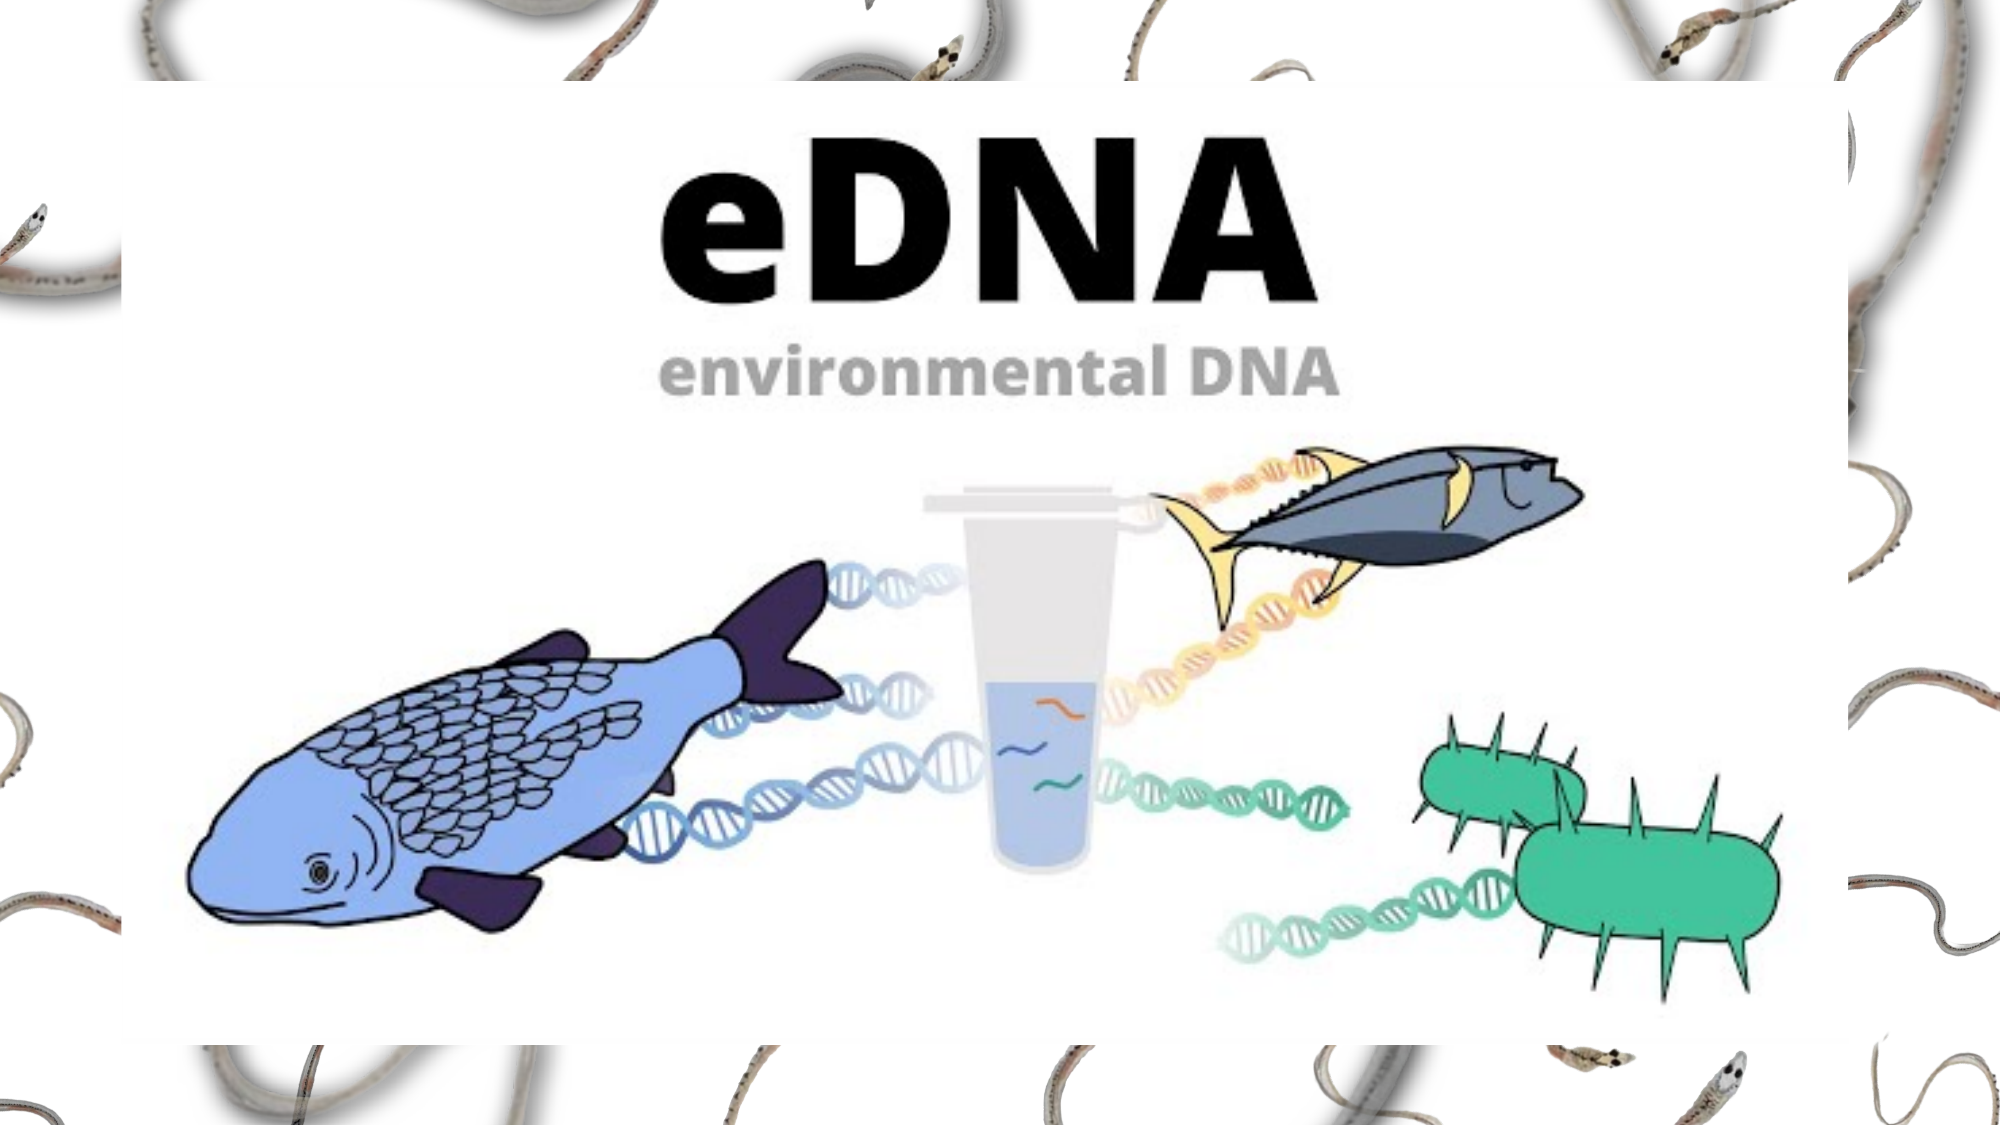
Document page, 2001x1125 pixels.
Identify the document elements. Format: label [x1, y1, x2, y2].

text_box [0, 587, 2000, 1125]
text_box [0, 0, 1396, 23]
picture [120, 80, 1849, 1046]
text_box [1396, 0, 2000, 587]
text_box [0, 23, 1396, 587]
